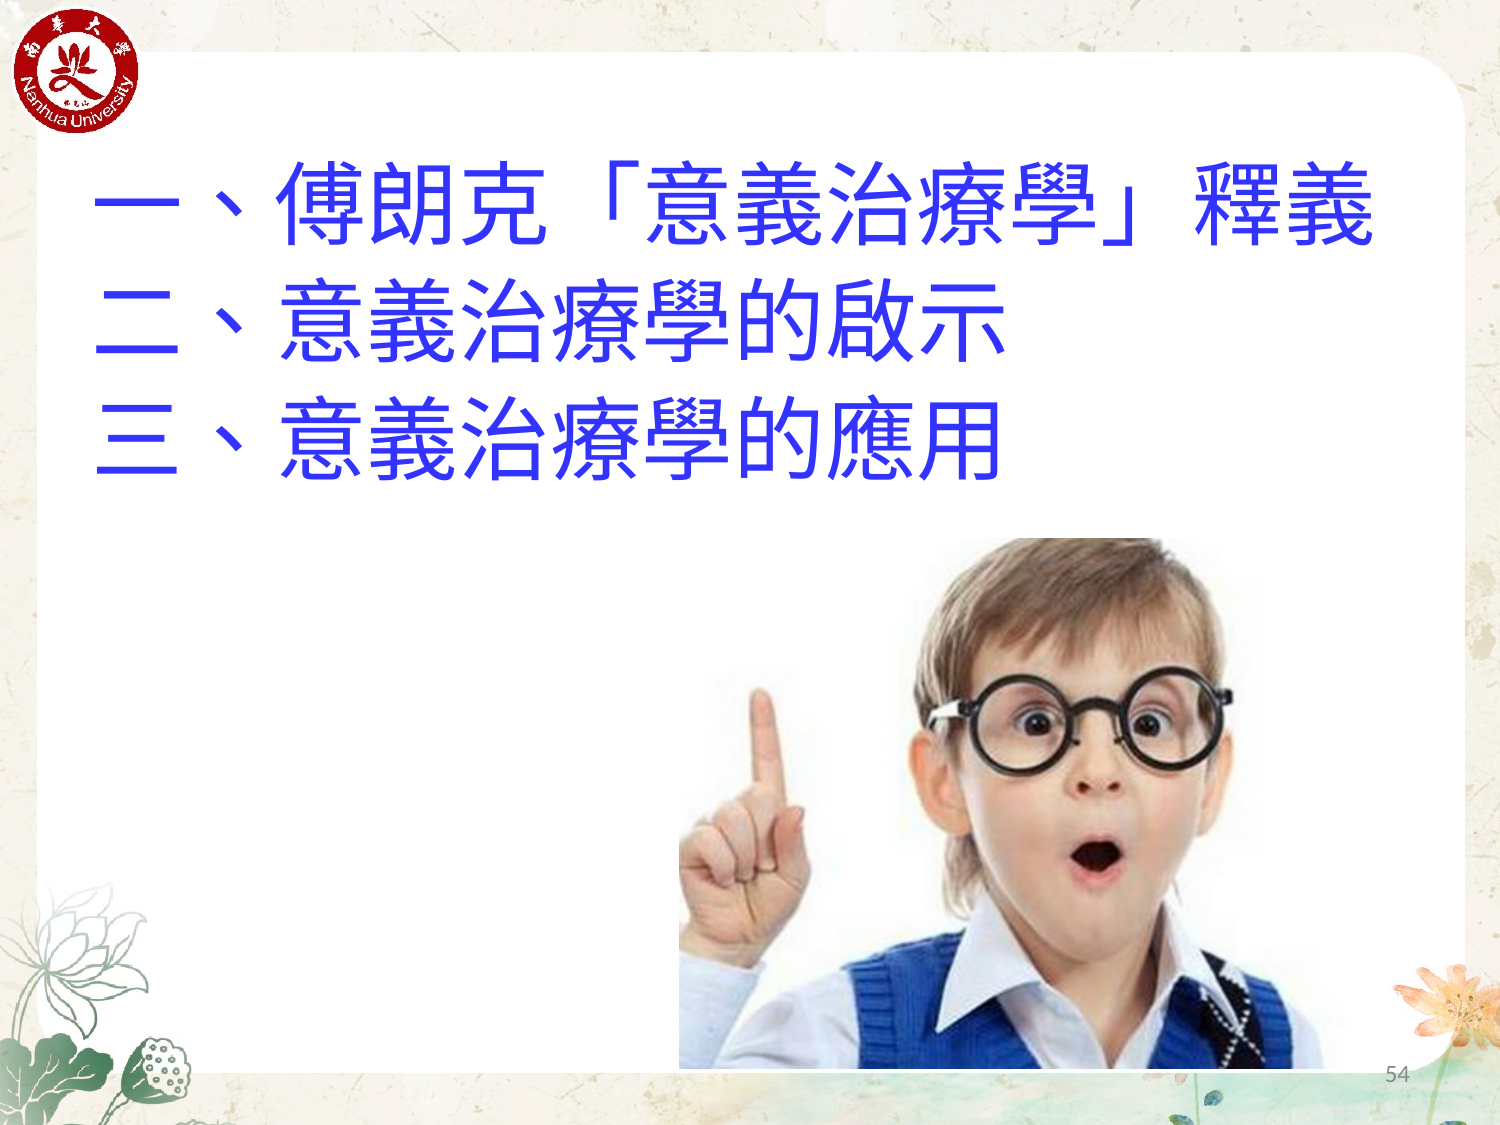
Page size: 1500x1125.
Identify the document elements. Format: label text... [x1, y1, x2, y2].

picture [0, 0, 1500, 1125]
text_box 一、傅朗克「意義治療學」釋義 二、意義治療學的啟示 三、意義治療學的應用 [76, 125, 1412, 527]
text_box 54 [1074, 1042, 1425, 1103]
